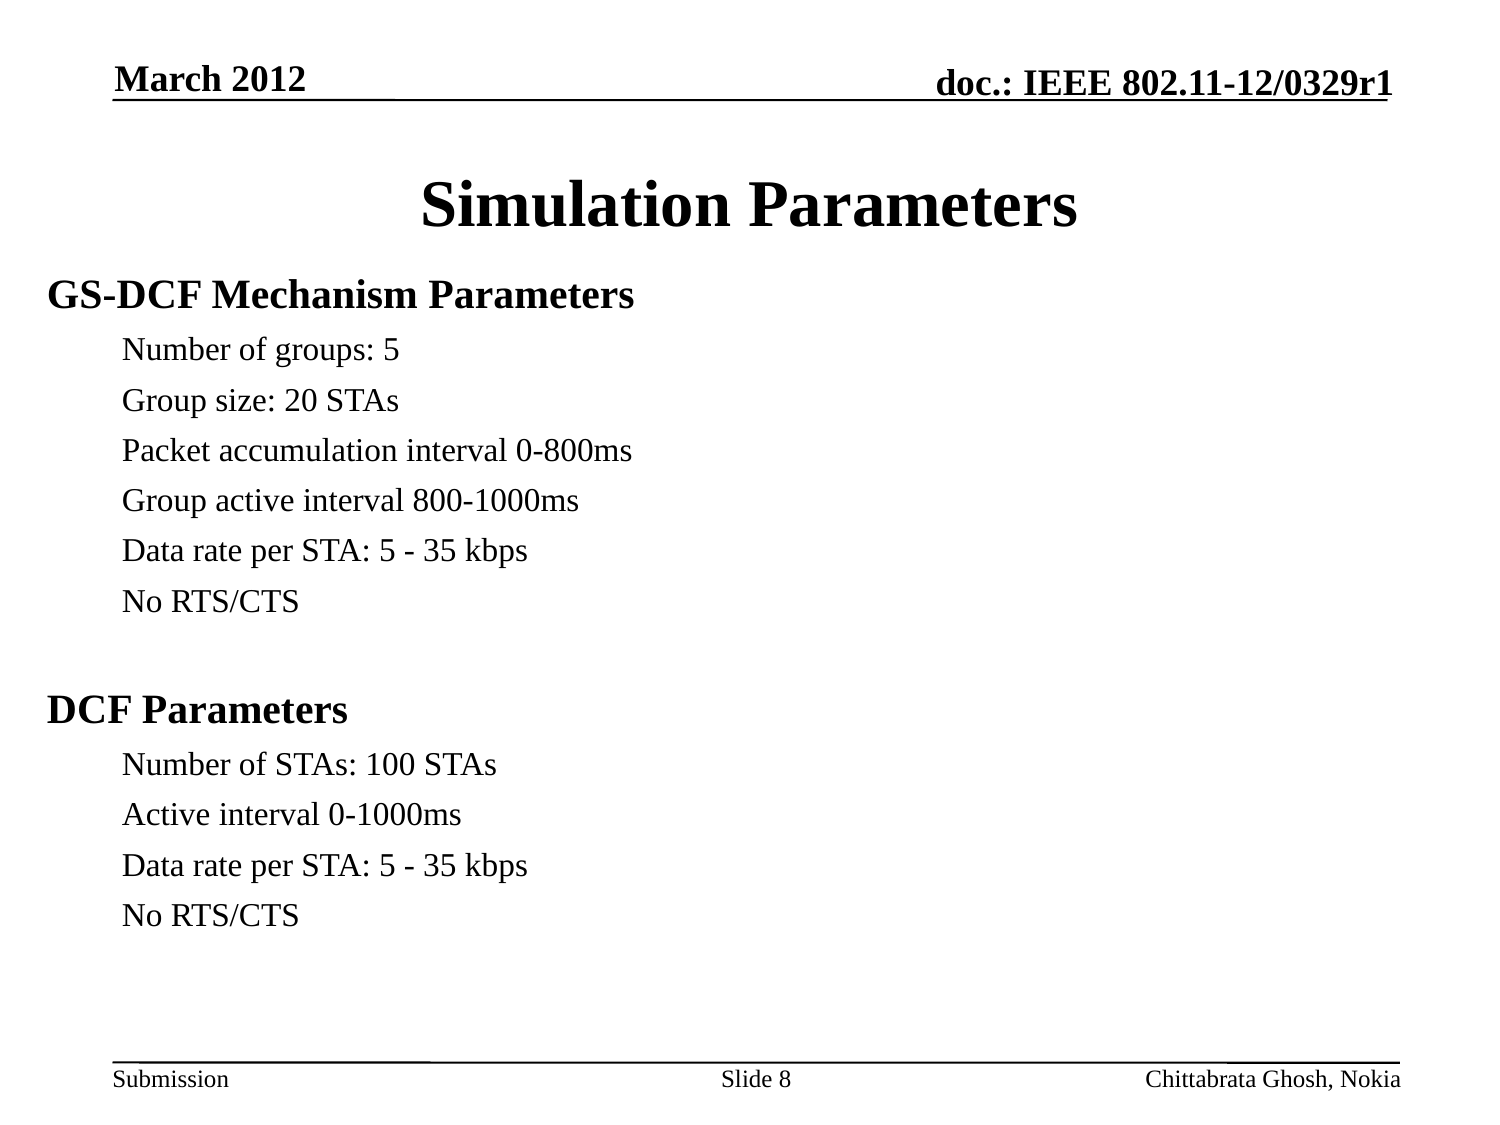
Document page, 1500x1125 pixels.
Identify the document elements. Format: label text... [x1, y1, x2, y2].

title Simulation Parameters [112, 112, 1388, 259]
footer Chittabrata Ghosh, Nokia [878, 1076, 1402, 1093]
list GS-DCF Mechanism Parameters Number of groups: 5 Group size: 20 STAs Packet accumulation interval 0-800ms Group active interval 800-1000ms Data rate per STA: 5 - 35 kbps No RTS/CTS DCF Parameters Number of STAs: 100 STAs Active interval 0-1000ms Data rate per STA: 5 - 35 kbps No RTS/CTS [31, 259, 1500, 1076]
slide_number Slide 8 [712, 1076, 800, 1123]
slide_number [114, 54, 423, 100]
